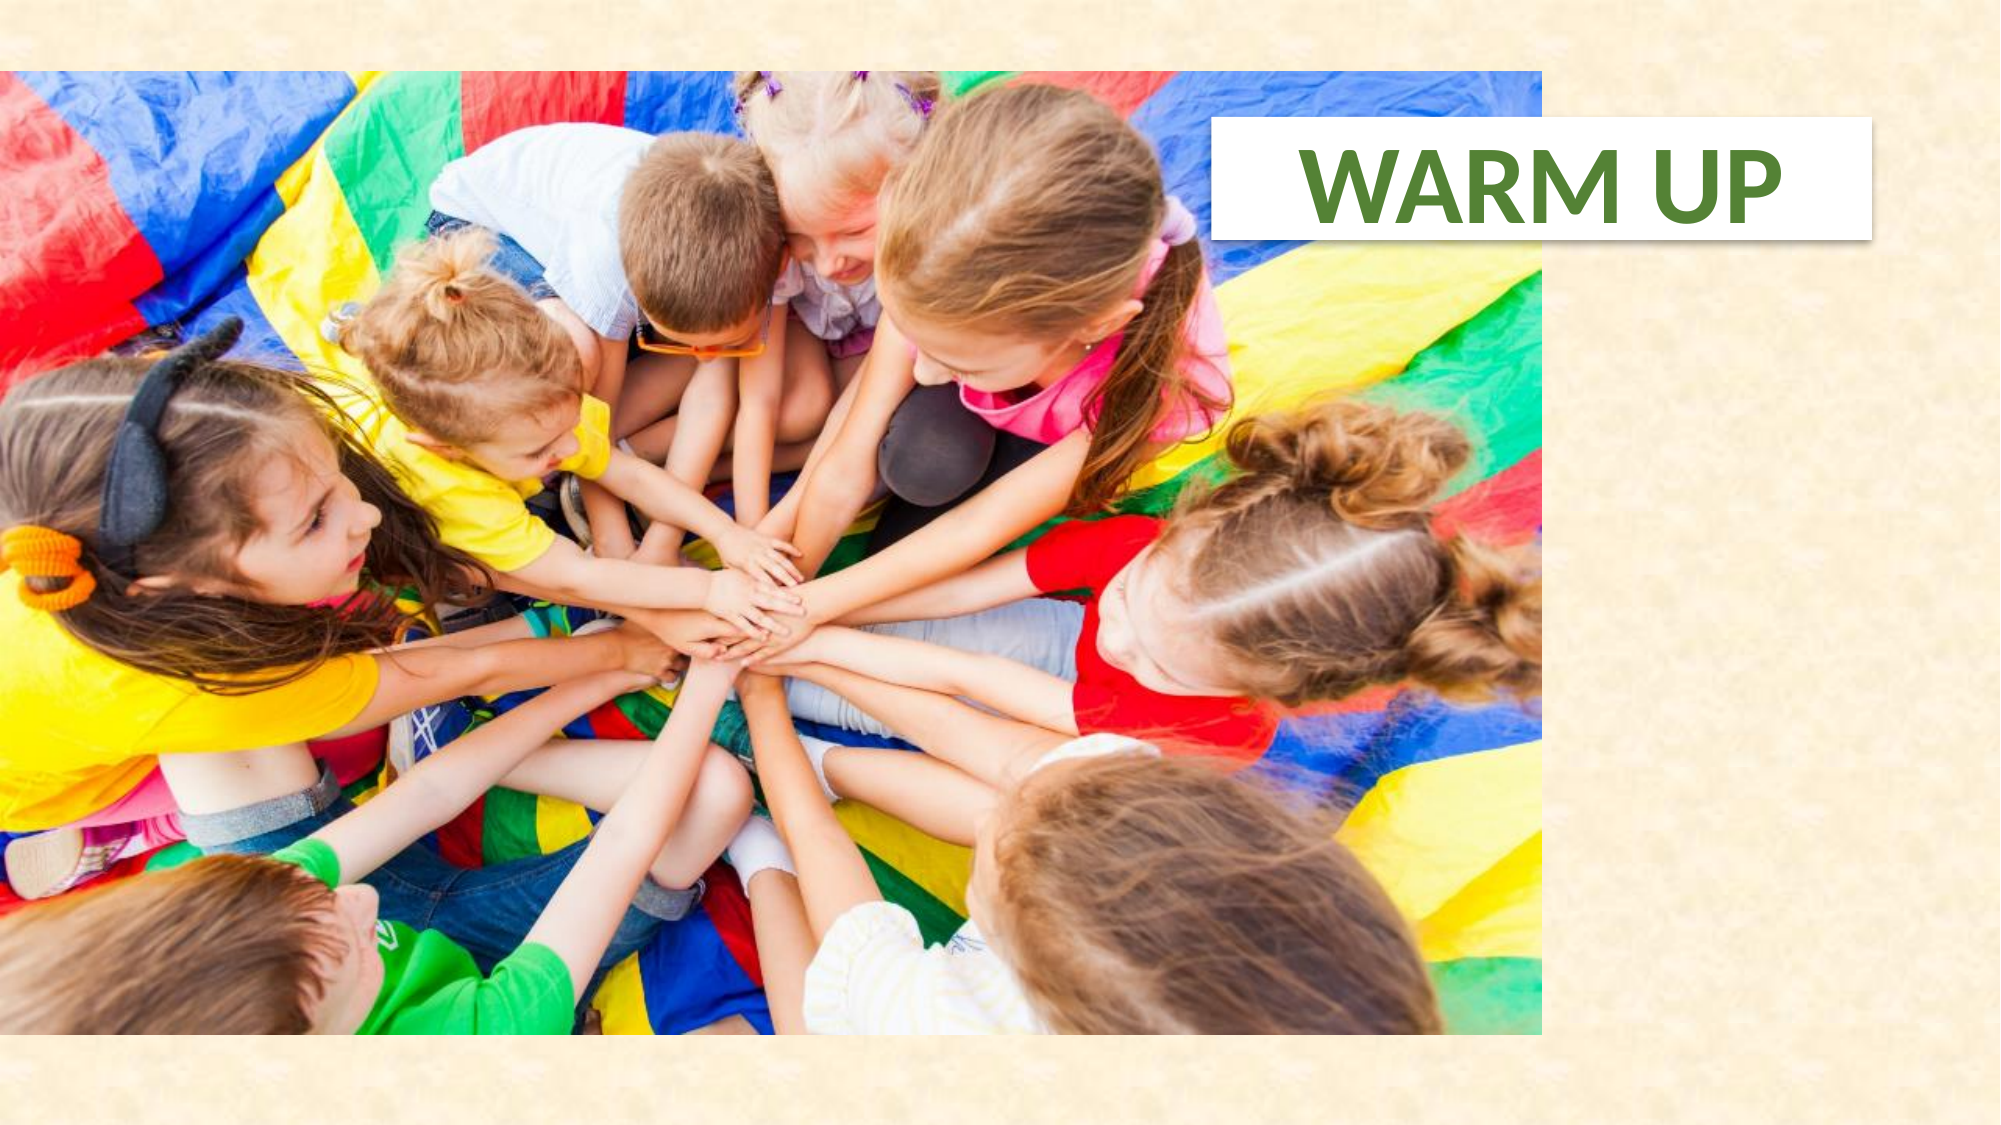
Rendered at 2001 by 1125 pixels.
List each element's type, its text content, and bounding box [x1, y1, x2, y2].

picture [0, 0, 2001, 1125]
text_box WARM UP [1542, 116, 1872, 240]
